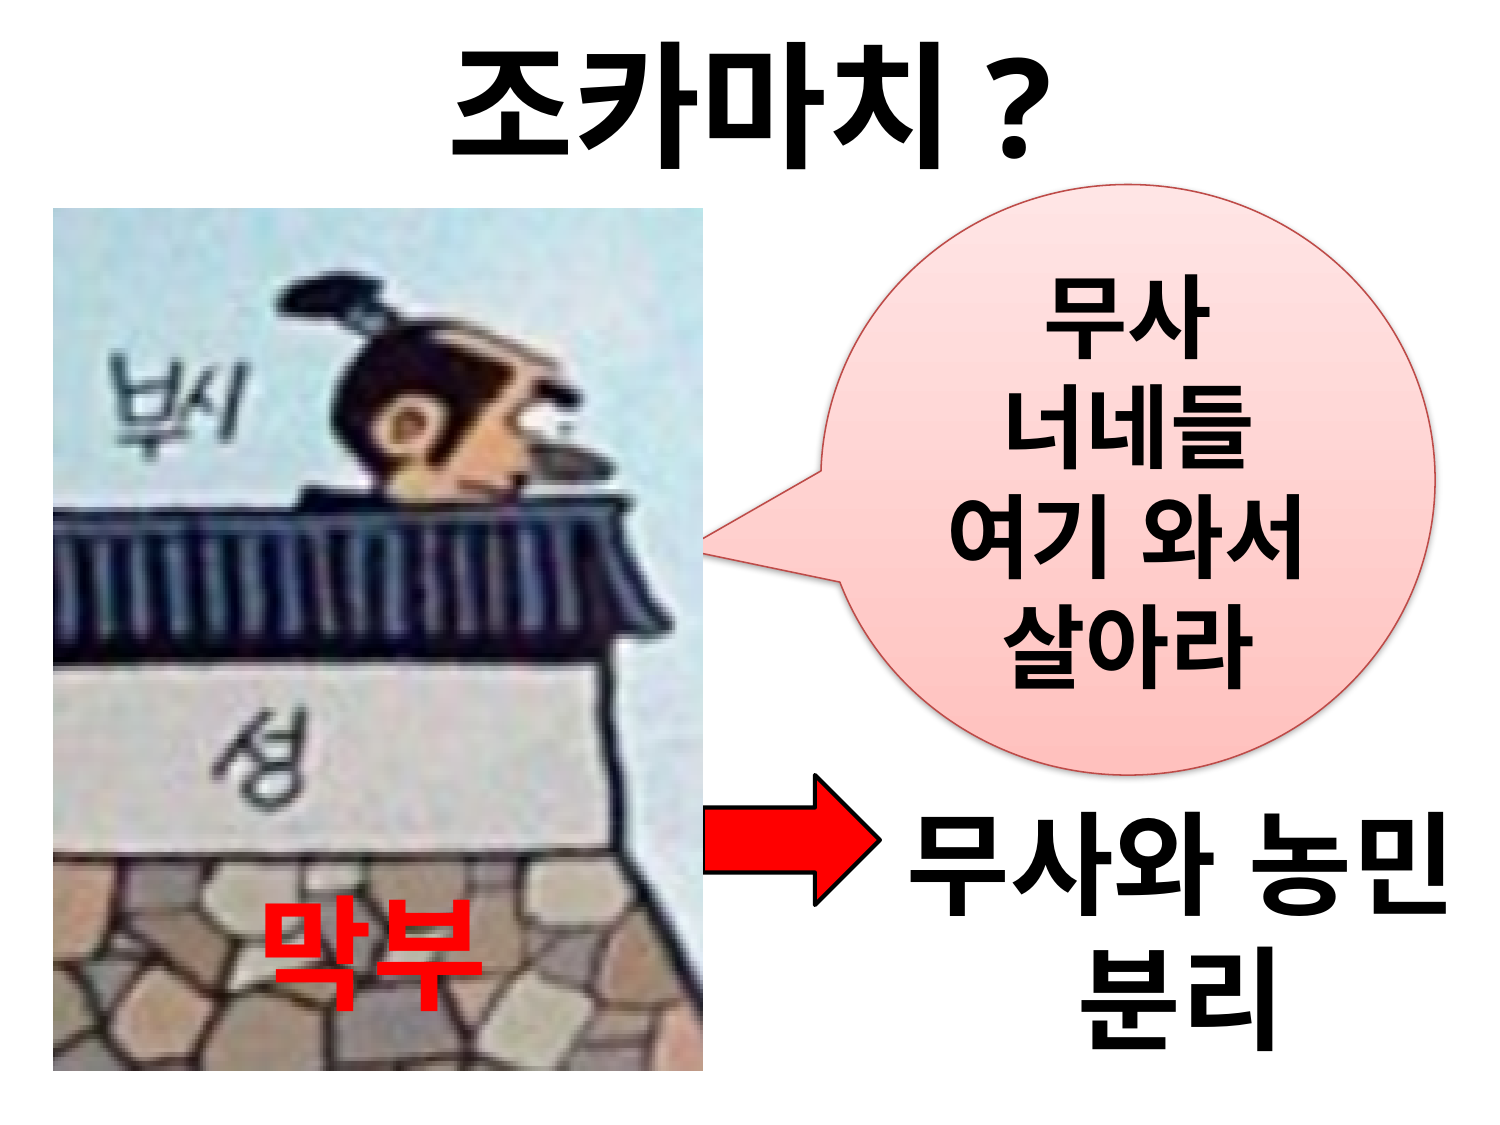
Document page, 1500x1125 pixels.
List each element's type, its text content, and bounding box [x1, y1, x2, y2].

text_box 무사 너네들 여기 와서 살아라 [708, 183, 1436, 776]
text_box [708, 773, 856, 907]
text_box 무사와 농민 분리 [856, 786, 1500, 1072]
title 조카마치? [0, 8, 1500, 197]
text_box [52, 207, 703, 1071]
